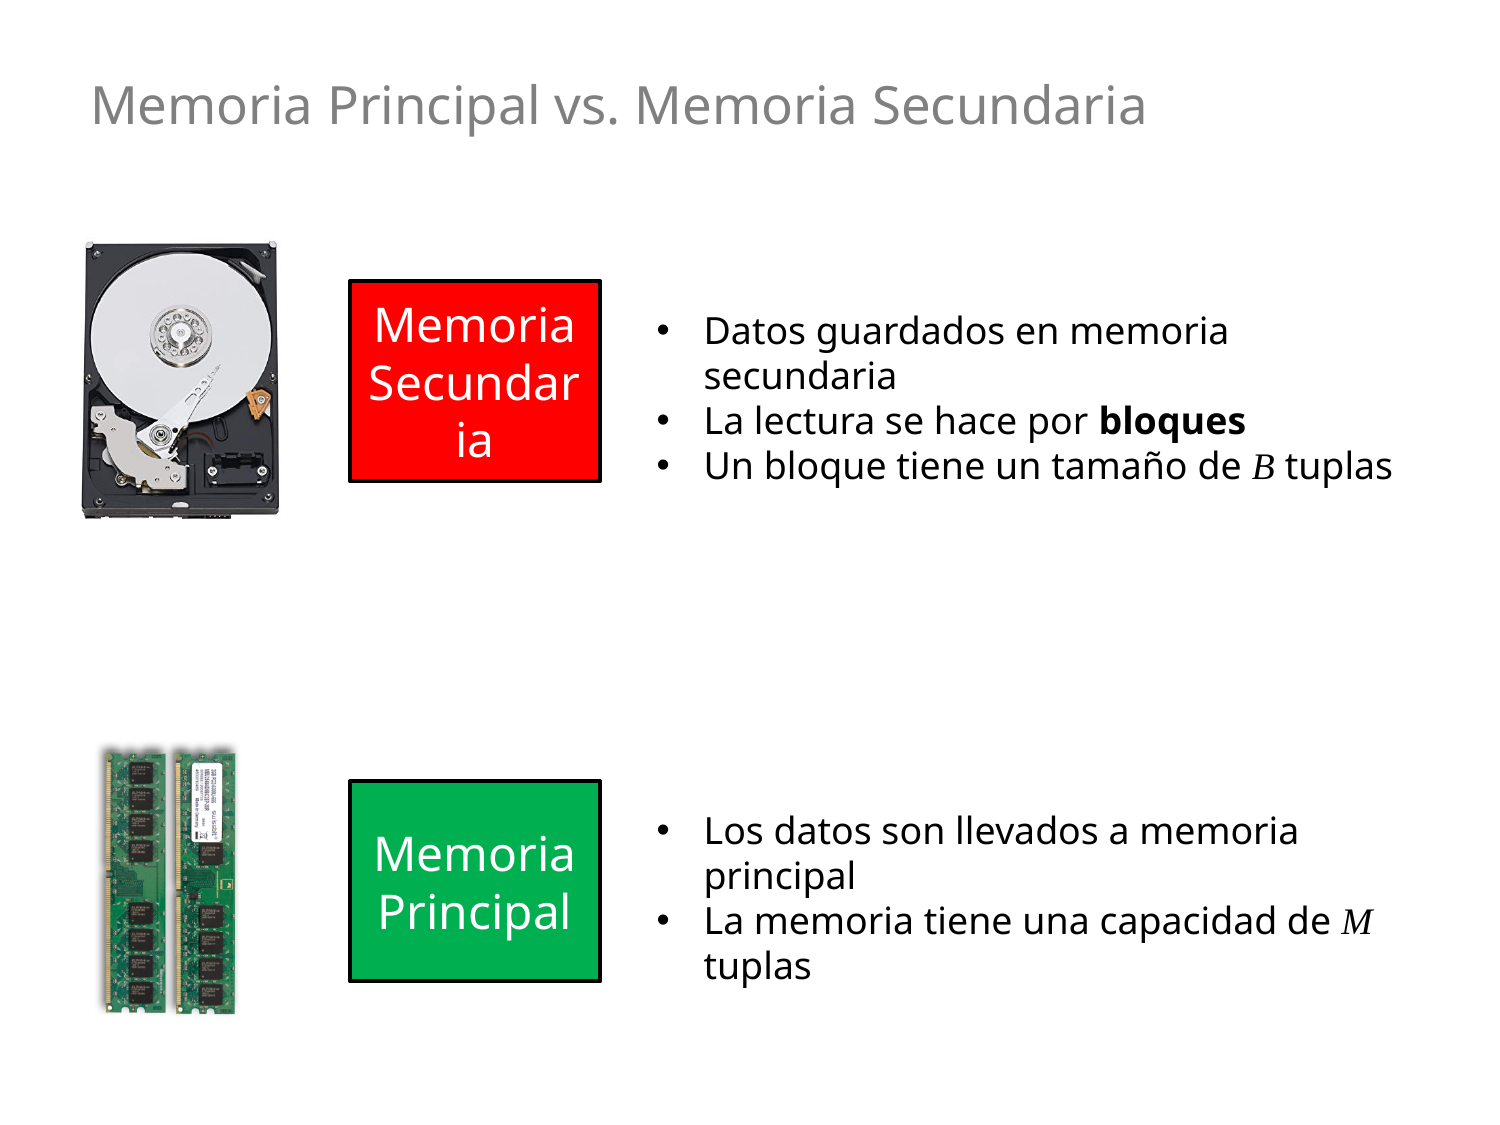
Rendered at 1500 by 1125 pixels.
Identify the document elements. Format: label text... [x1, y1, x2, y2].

text_box Memoria Principal [348, 779, 602, 983]
picture [93, 737, 244, 1026]
text_box Datos guardados en memoria secundaria La lectura se hace por bloques Un bloque tiene un tamaño de B tuplas [641, 299, 1430, 495]
text_box Memoria Secundaria [348, 279, 602, 483]
text_box [74, 200, 1425, 988]
picture [37, 237, 326, 526]
title Memoria Principal vs. Memoria Secundaria [75, 45, 1425, 163]
text_box Los datos son llevados a memoria principal La memoria tiene una capacidad de M tuplas [641, 799, 1430, 995]
